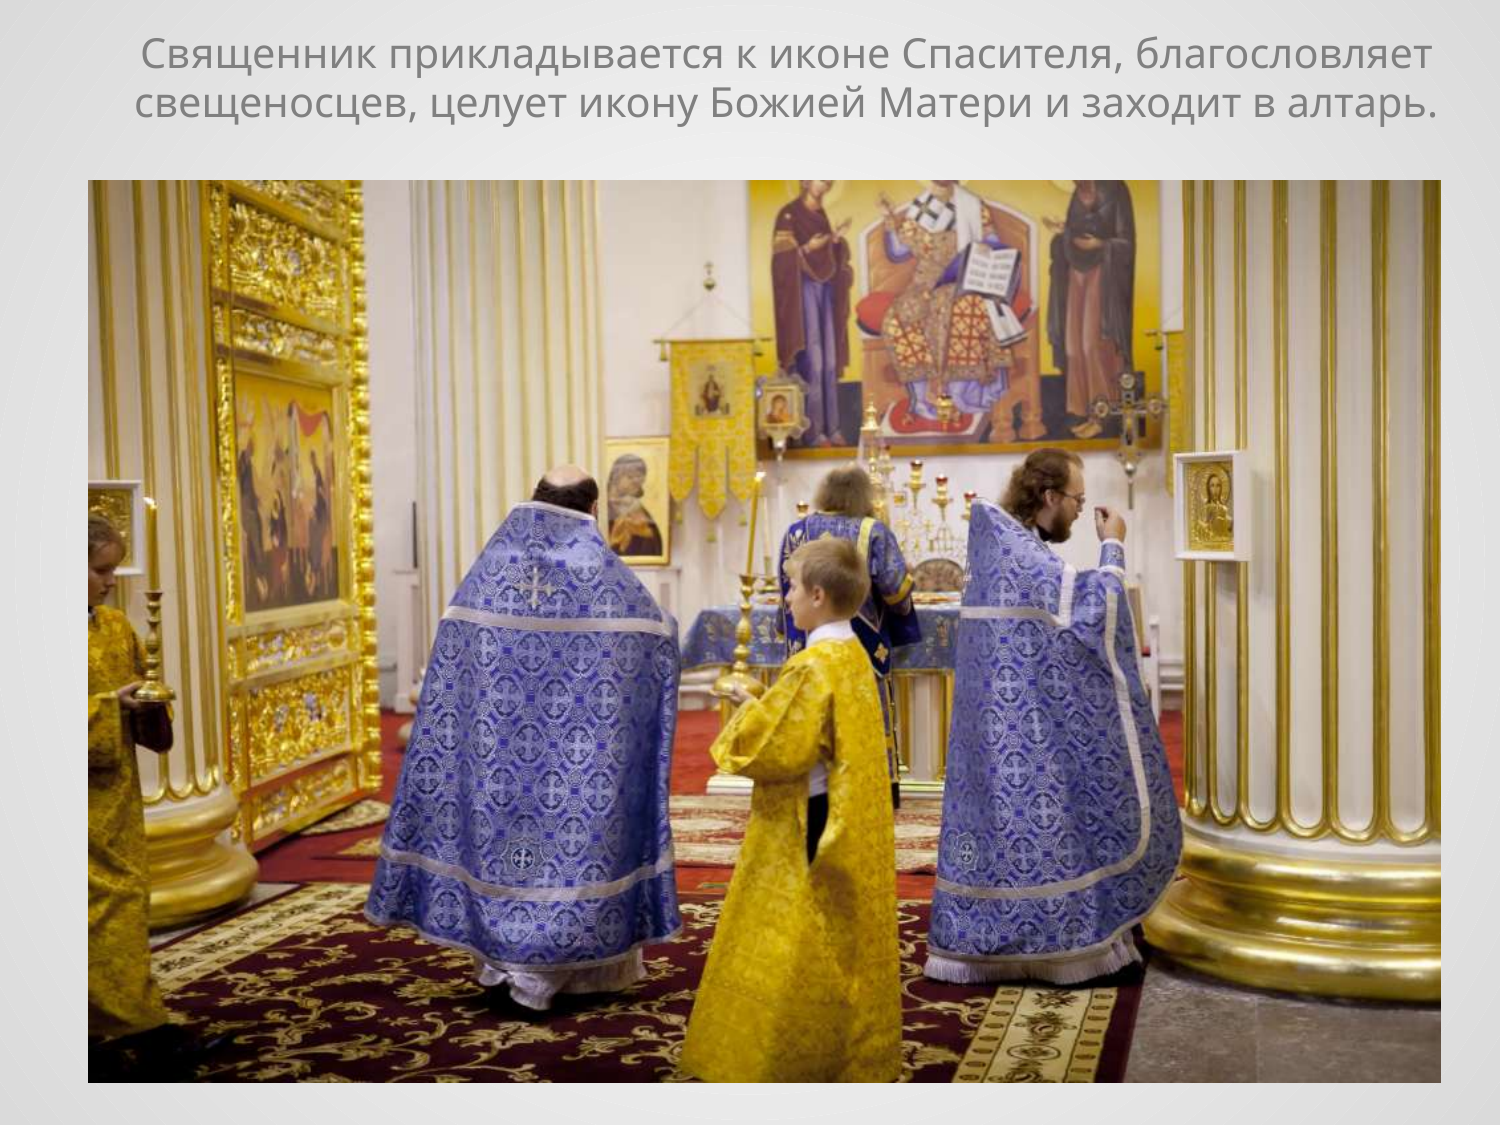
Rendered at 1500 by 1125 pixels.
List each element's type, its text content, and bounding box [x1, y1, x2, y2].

list Священник прикладывается к иконе Спасителя, благословляет свещеносцев, целует икону Божией Матери и заходит в алтарь. [112, 19, 1463, 178]
picture [88, 180, 1441, 1083]
